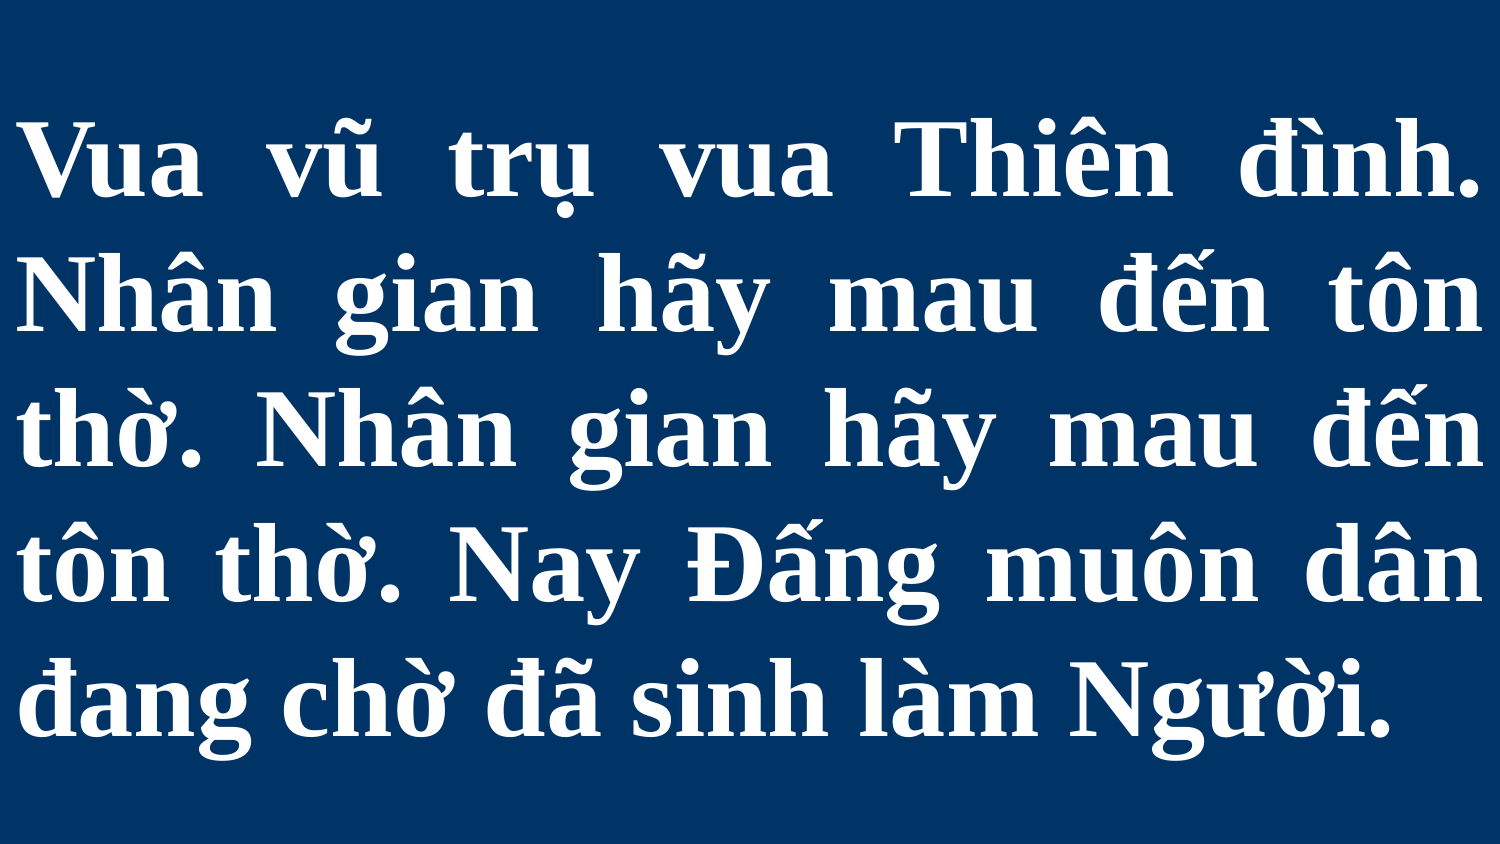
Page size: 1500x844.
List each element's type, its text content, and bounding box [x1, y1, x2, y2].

title Vua vũ trụ vua Thiên đình. Nhân gian hãy mau đến tôn thờ. Nhân gian hãy mau đến tôn thờ. Nay Đấng muôn dân đang chờ đã sinh làm Người. [0, 0, 1500, 844]
